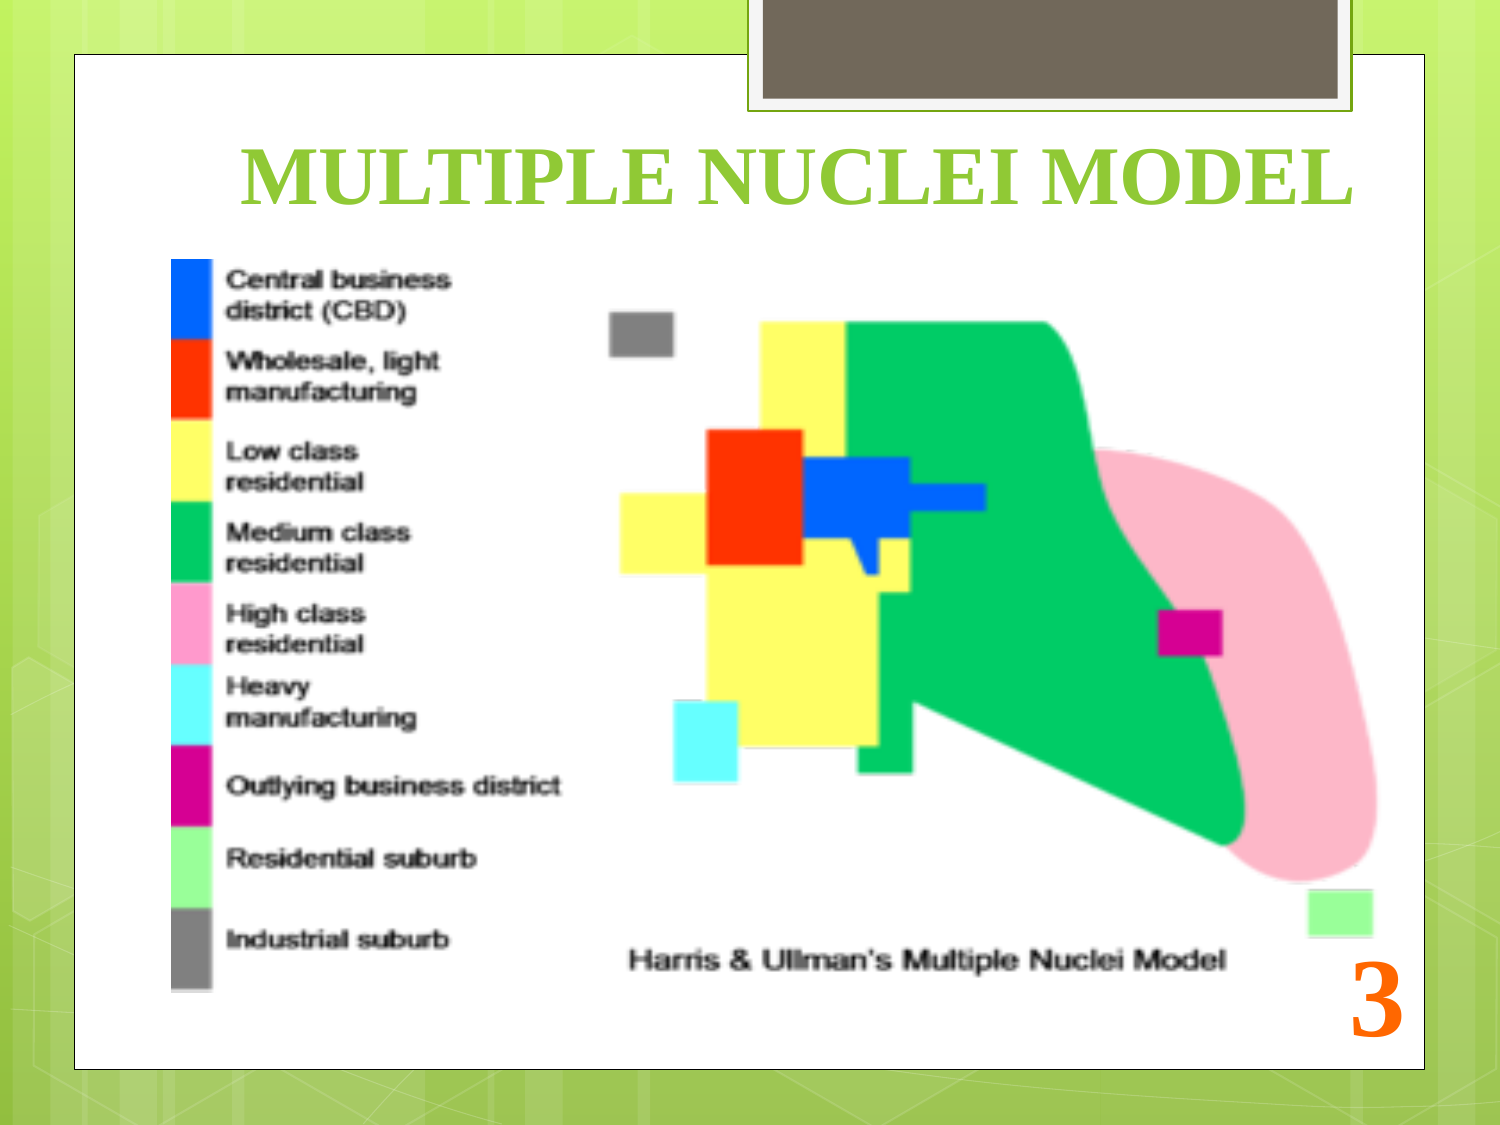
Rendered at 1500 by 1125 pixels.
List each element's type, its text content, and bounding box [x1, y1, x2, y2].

text_box Multiple nuclei model [225, 113, 1372, 229]
text_box 3 [1334, 916, 1421, 1067]
picture [170, 258, 1385, 993]
